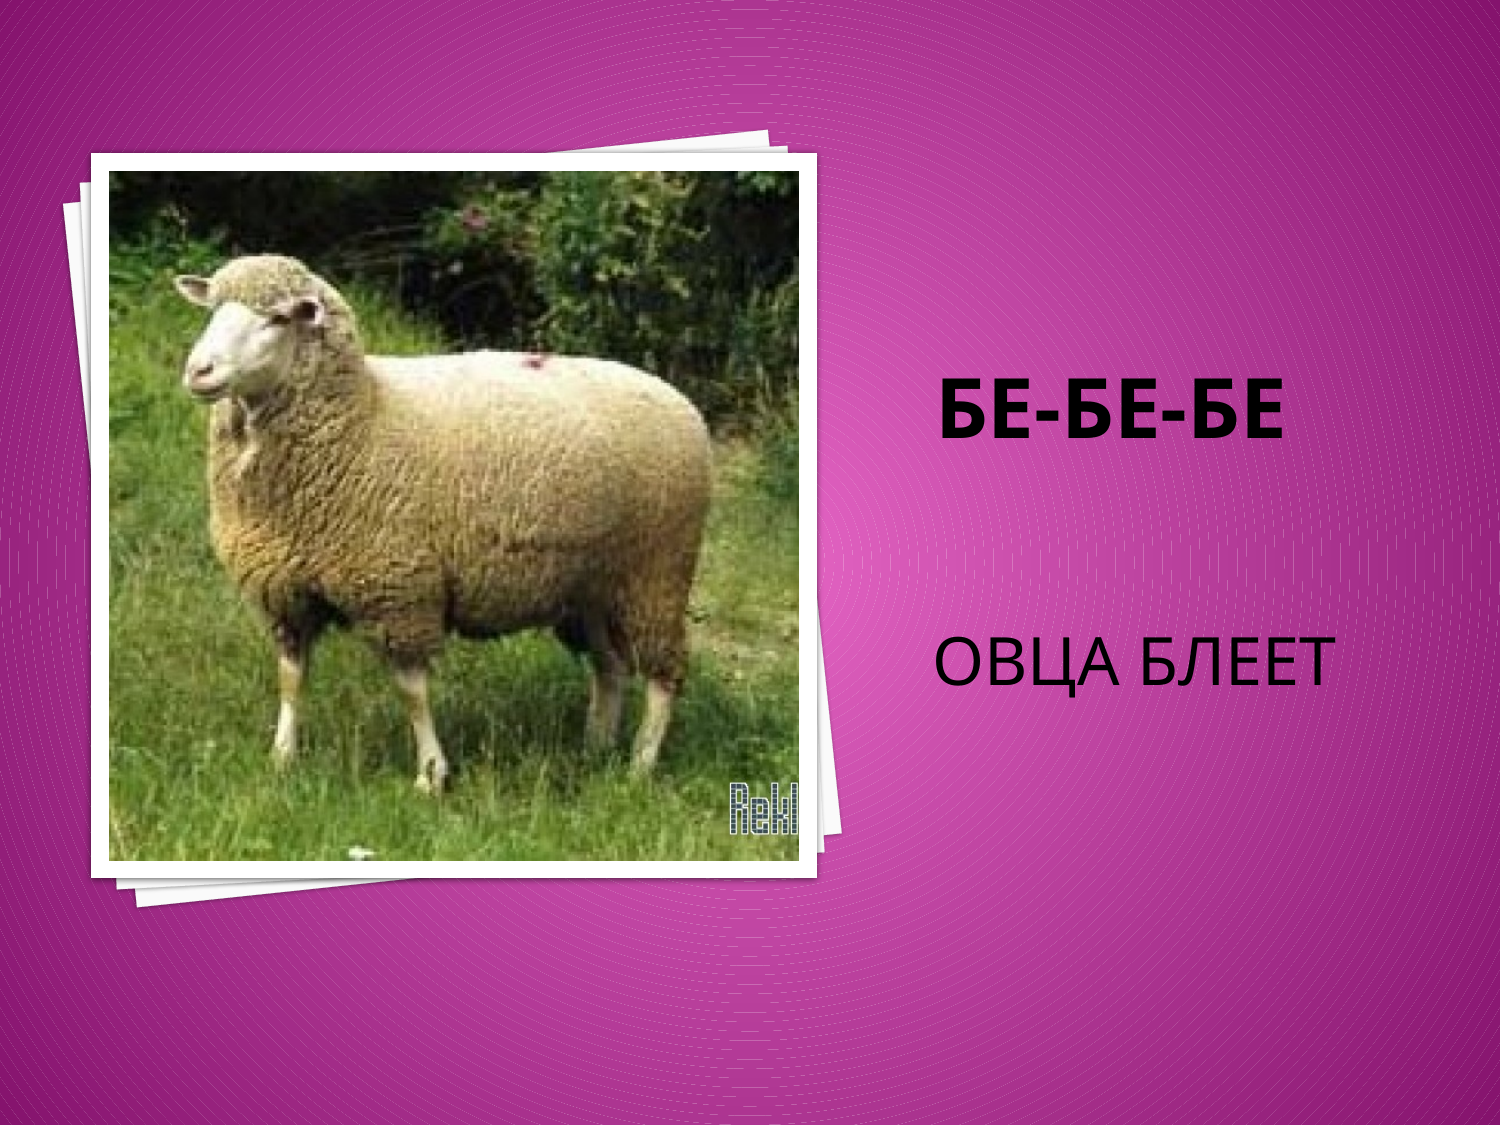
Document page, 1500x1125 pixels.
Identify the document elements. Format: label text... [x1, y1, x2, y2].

title БЕ-БЕ-БЕ [884, 187, 1447, 525]
picture [108, 170, 800, 862]
list ОВЦА БЛЕЕТ [884, 538, 1447, 854]
